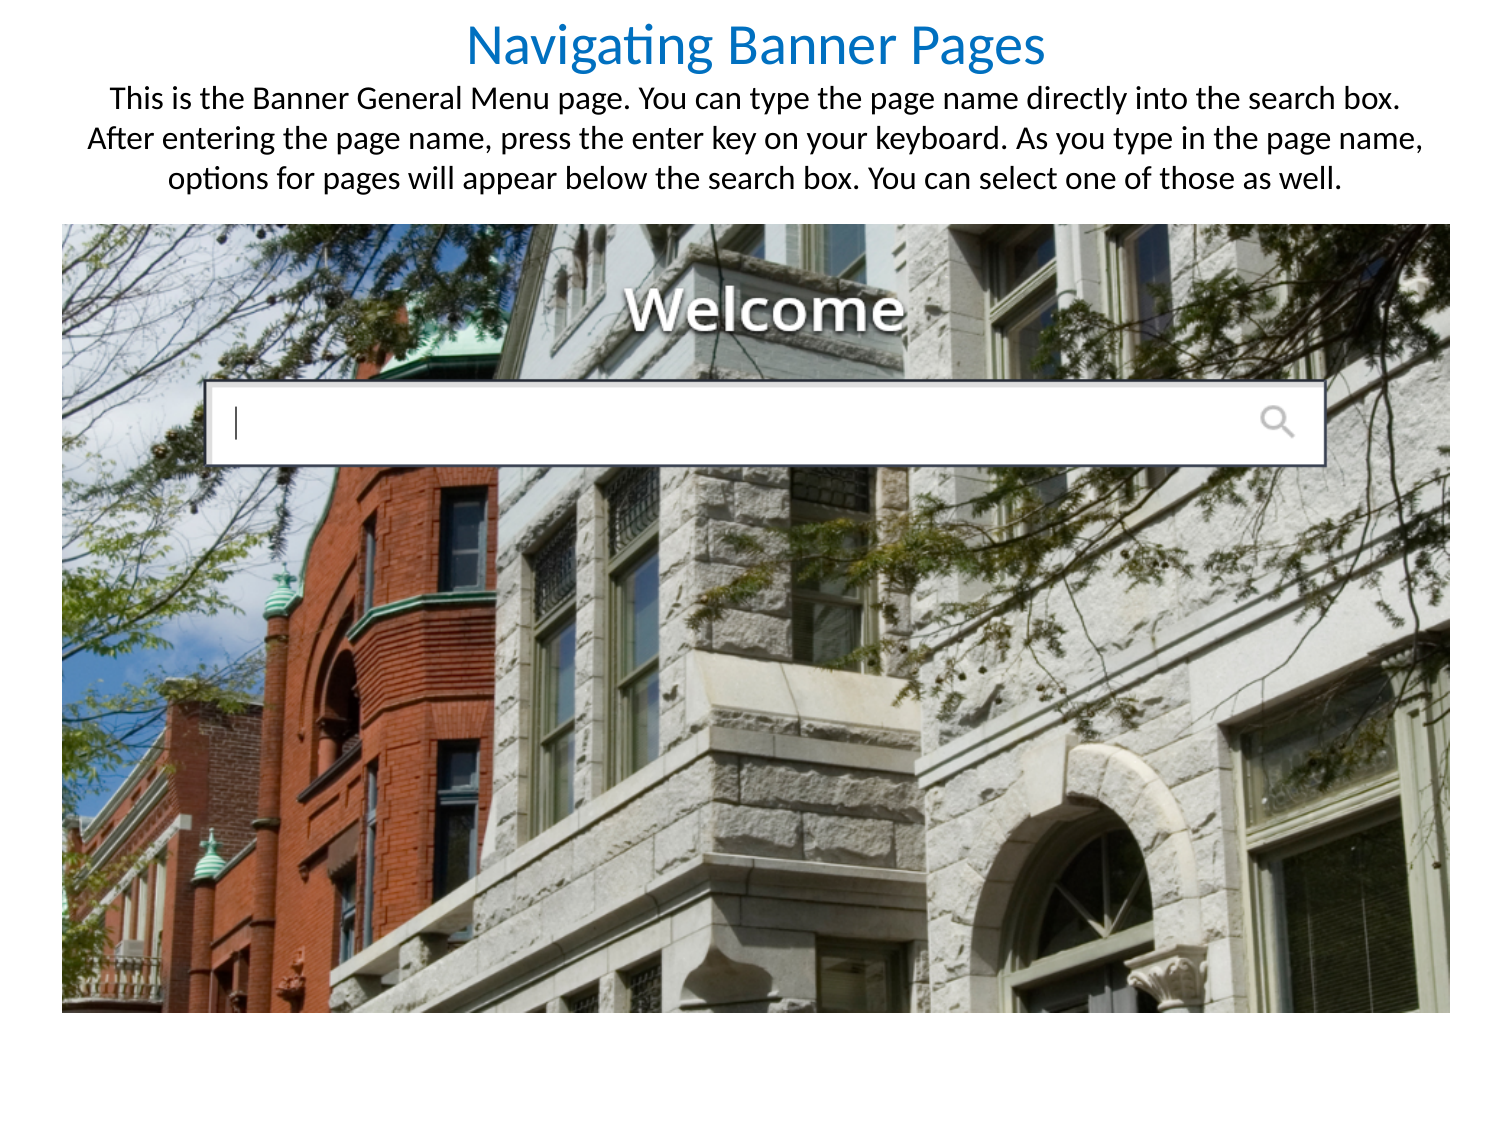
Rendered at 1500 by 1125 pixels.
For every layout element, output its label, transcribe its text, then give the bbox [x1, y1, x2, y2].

picture [62, 224, 1451, 1013]
title Navigating Banner Pages This is the Banner General Menu page. You can type the page name directly into the search box. After entering the page name, press the enter key on your keyboard. As you type in the page name, options for pages will appear below the search box. You can select one of those as well. [62, 49, 1451, 188]
